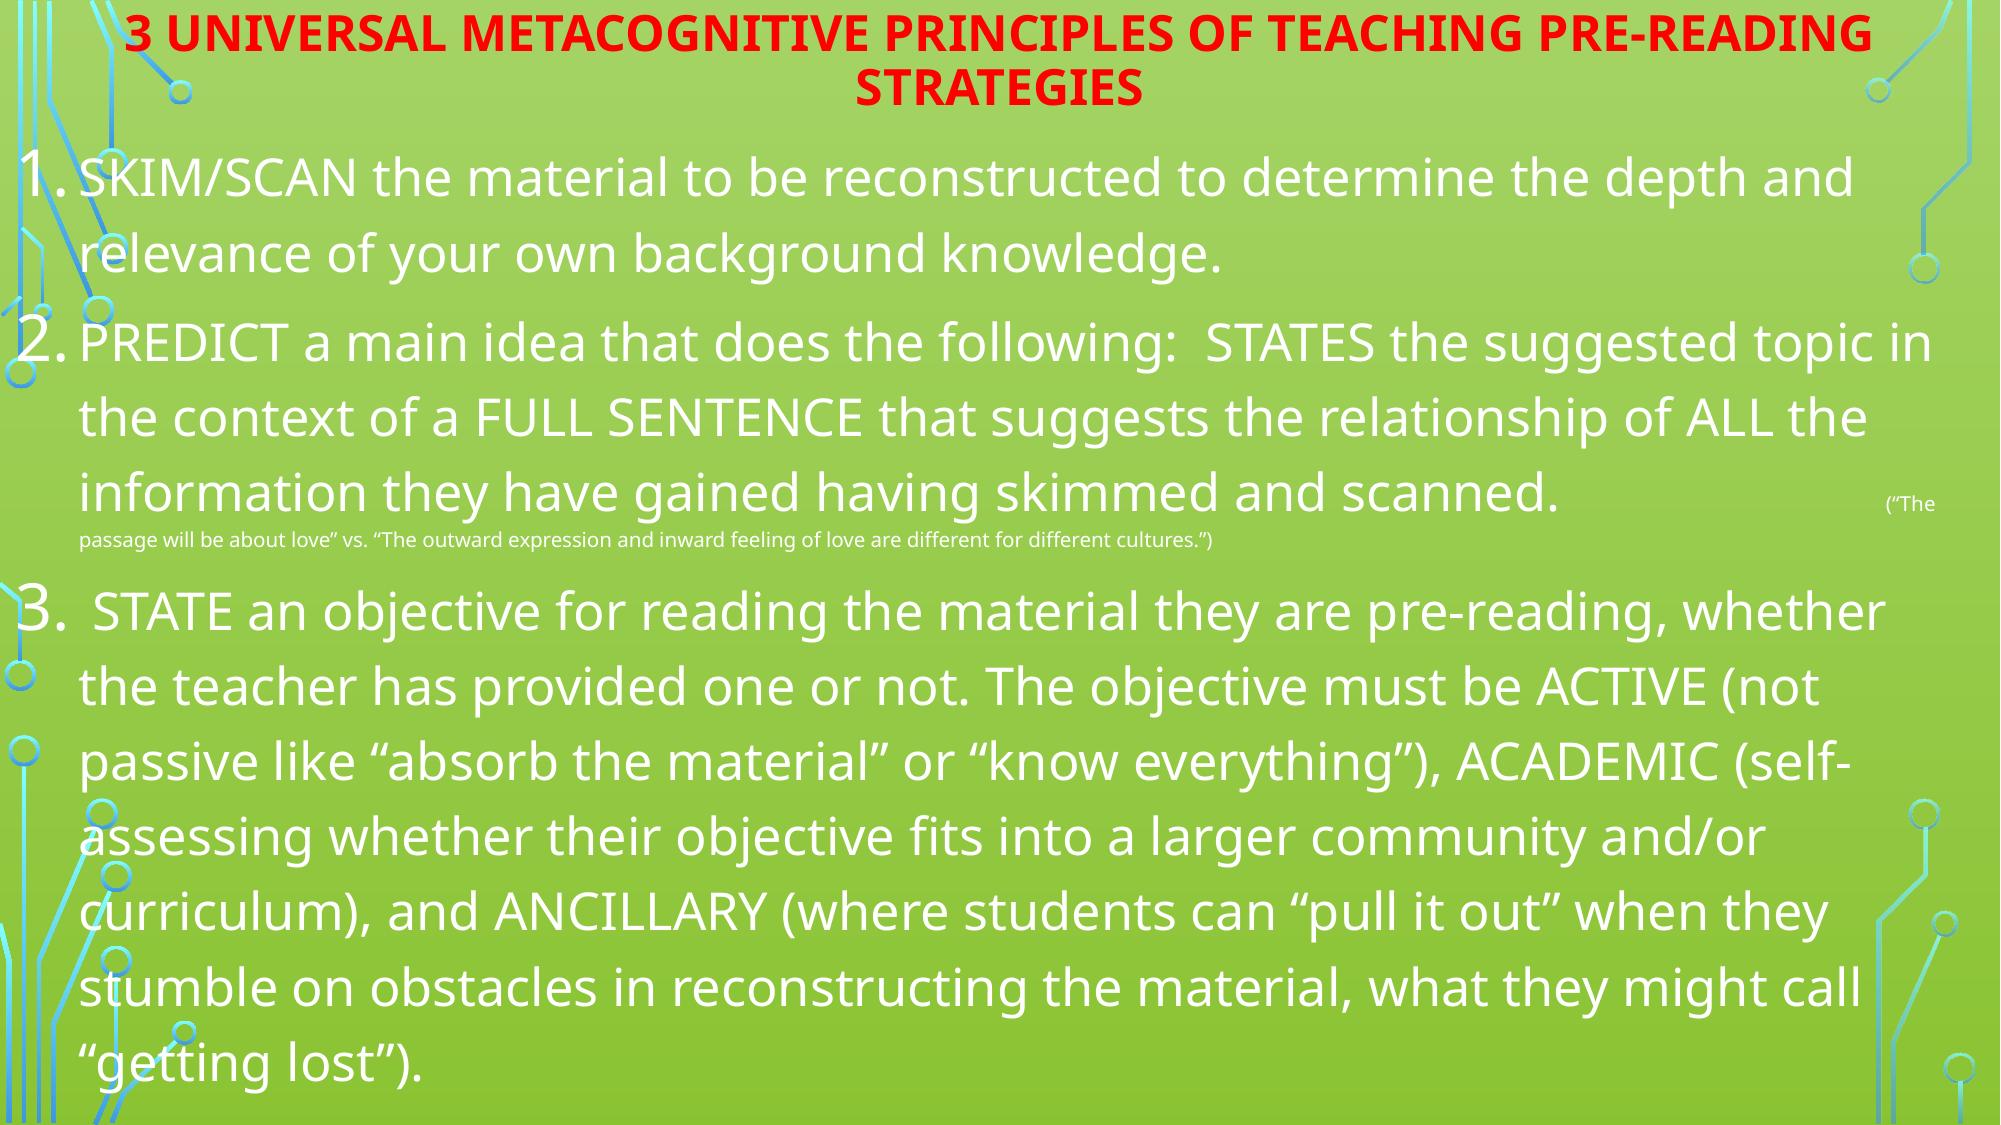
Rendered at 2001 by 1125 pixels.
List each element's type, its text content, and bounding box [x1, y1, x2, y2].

title 3 universal METACOGNITIVE principles of teaching pre-reading strategies [0, 0, 2000, 125]
list SKIM/SCAN the material to be reconstructed to determine the depth and relevance of your own background knowledge. PREDICT a main idea that does the following: STATES the suggested topic in the context of a FULL SENTENCE that suggests the relationship of ALL the information they have gained having skimmed and scanned. (“The passage will be about love” vs. “The outward expression and inward feeling of love are different for different cultures.”) STATE an objective for reading the material they are pre-reading, whether the teacher has provided one or not. The objective must be ACTIVE (not passive like “absorb the material” or “know everything”), ACADEMIC (self-assessing whether their objective fits into a larger community and/or curriculum), and ANCILLARY (where students can “pull it out” when they stumble on obstacles in reconstructing the material, what they might call “getting lost”). [0, 124, 1970, 1125]
